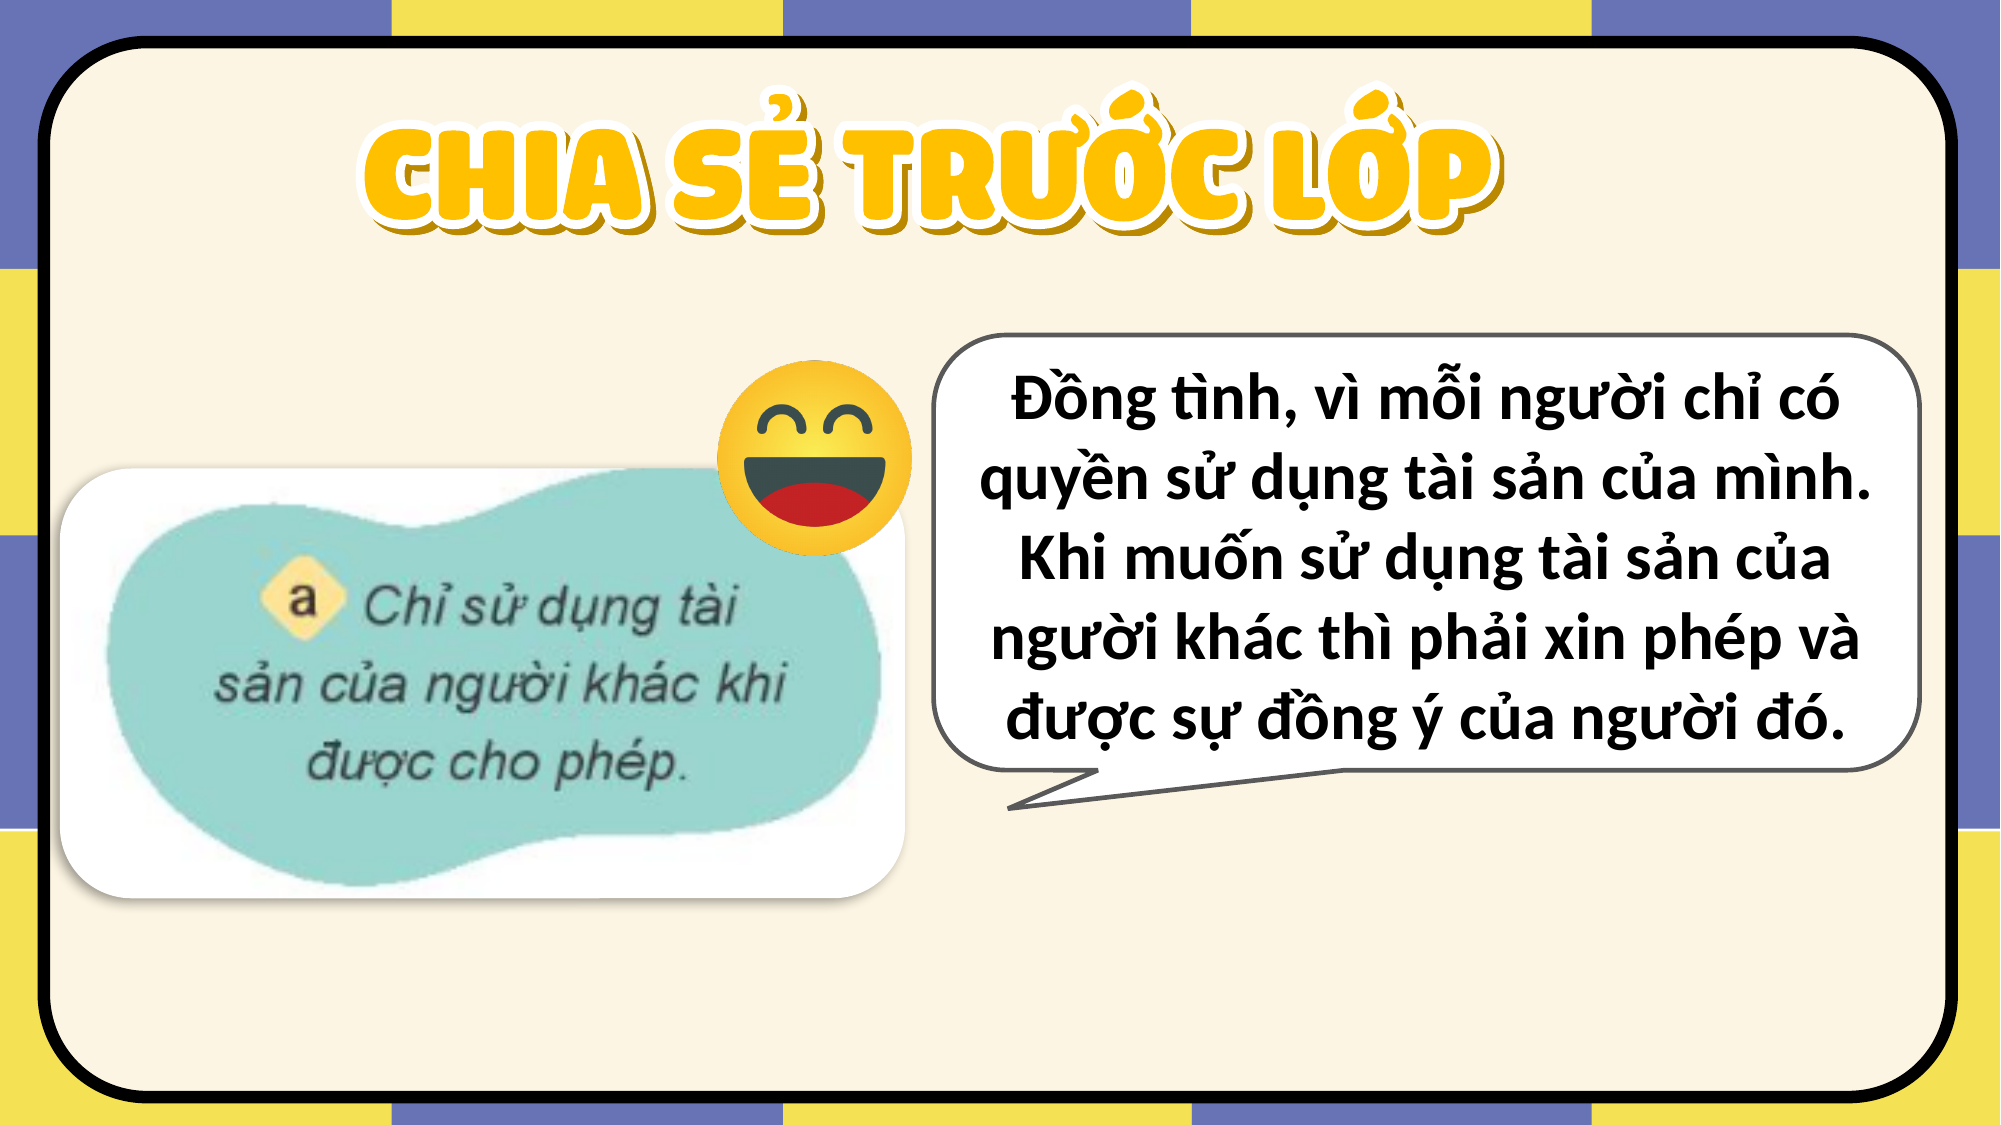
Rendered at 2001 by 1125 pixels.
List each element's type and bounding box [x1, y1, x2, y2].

text_box [0, 0, 2000, 1125]
picture [354, 80, 1505, 236]
picture [59, 352, 920, 899]
